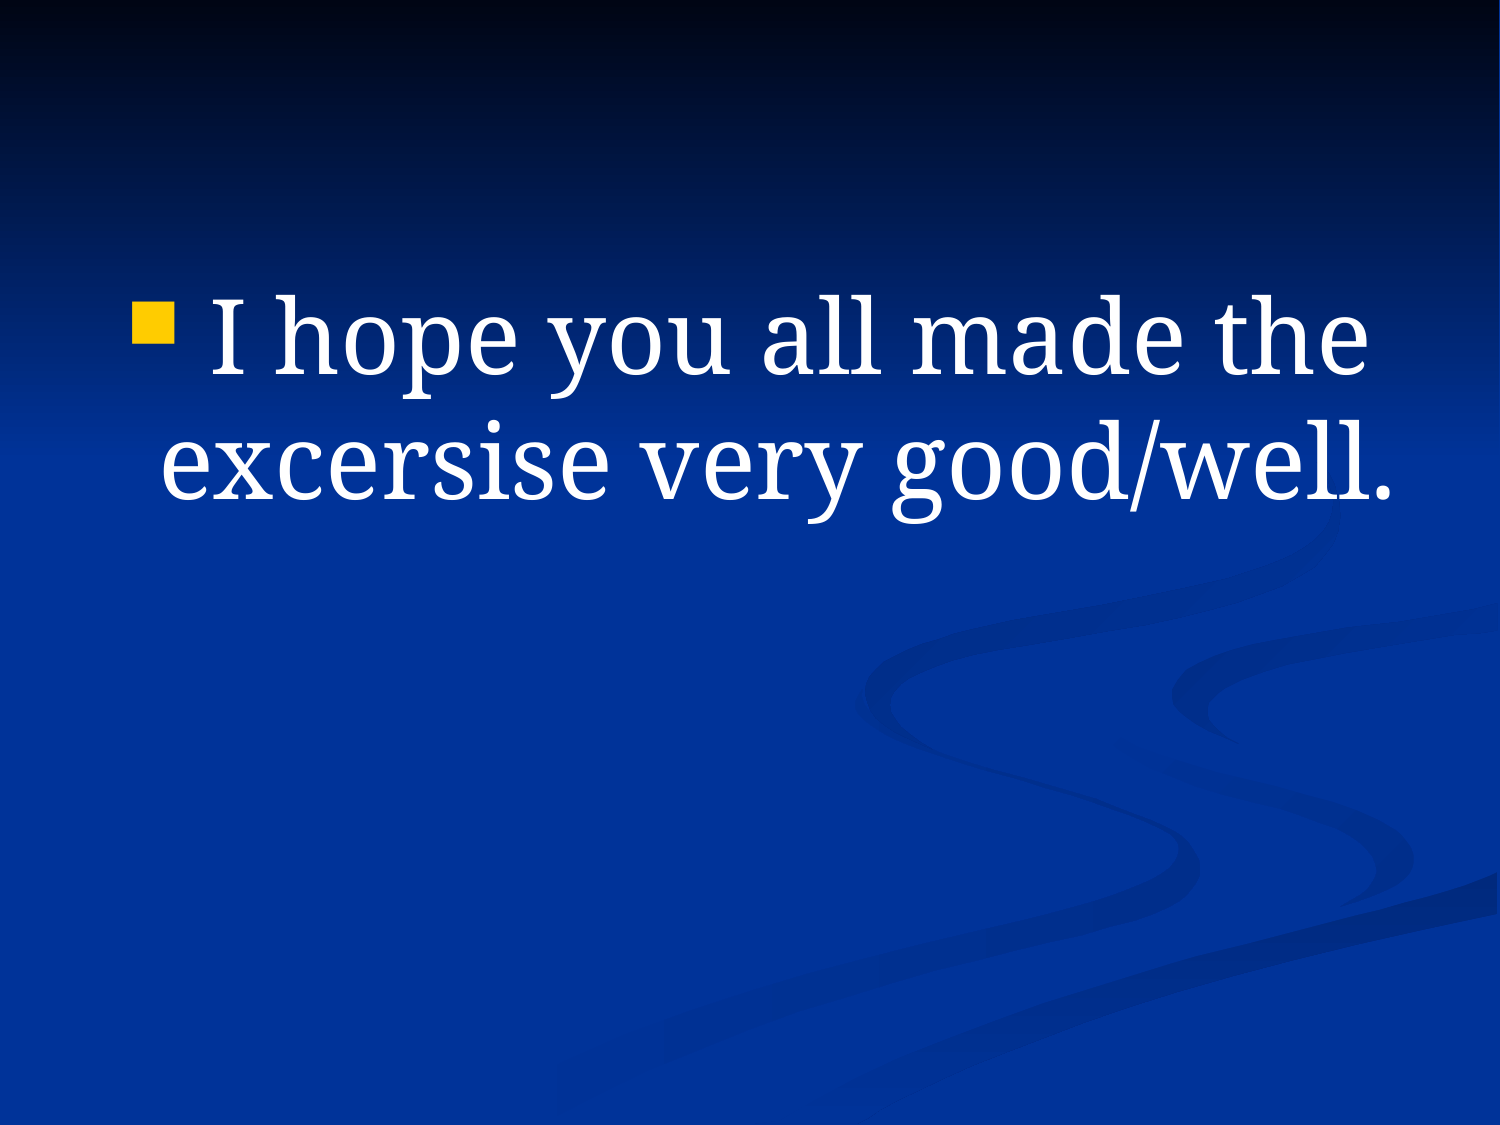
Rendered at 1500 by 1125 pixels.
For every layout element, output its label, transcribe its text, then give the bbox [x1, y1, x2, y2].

list I hope you all made the excersise very good/well. [75, 262, 1425, 1005]
